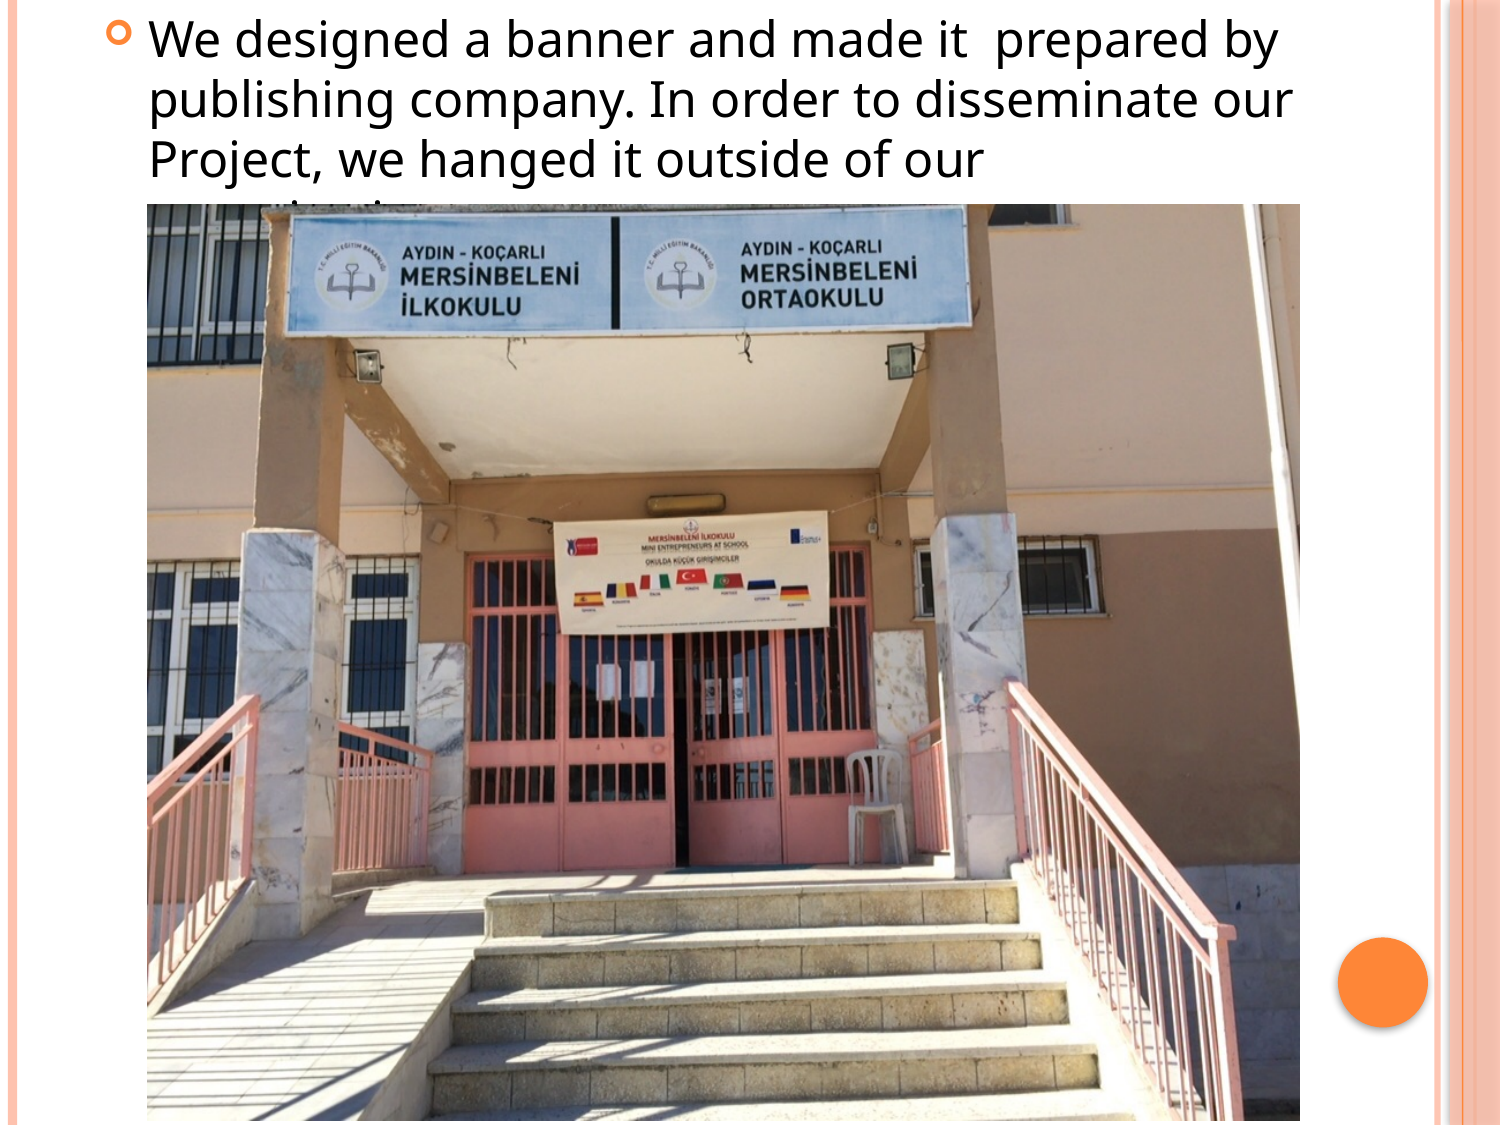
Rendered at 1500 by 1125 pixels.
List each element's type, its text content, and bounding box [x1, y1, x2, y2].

picture [146, 204, 1301, 1121]
list We designed a banner and made it prepared by publishing company. In order to disseminate our Project, we hanged it outside of our organisation. [88, 0, 1314, 800]
